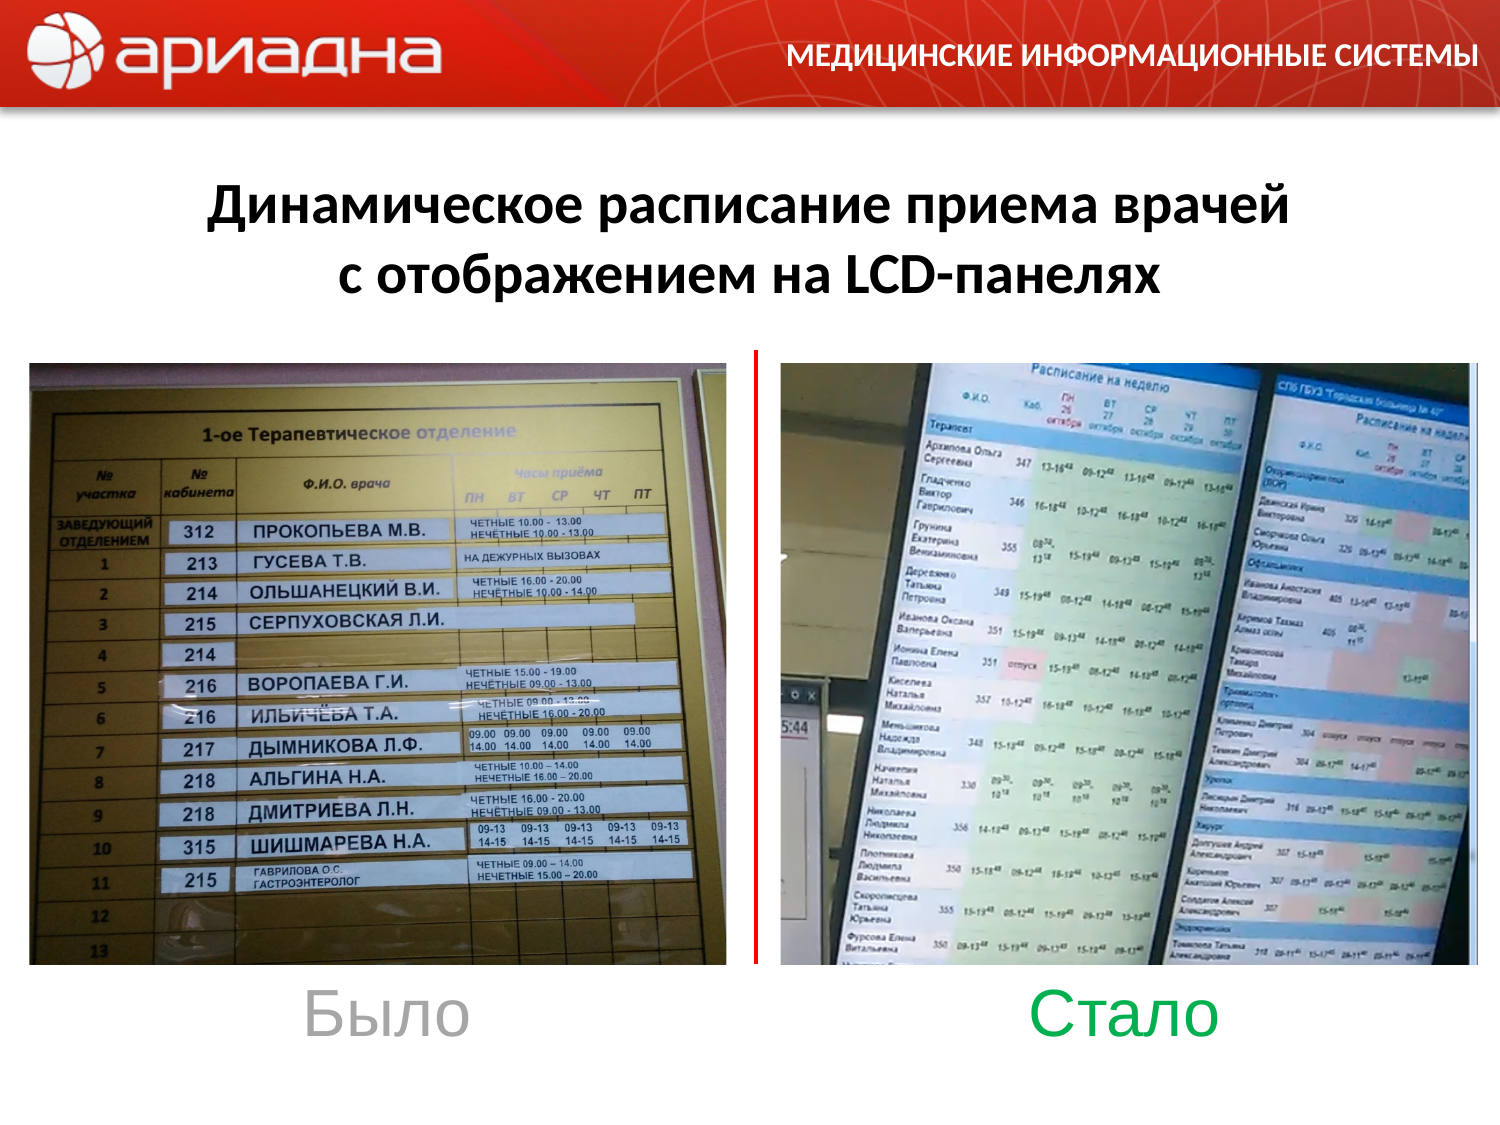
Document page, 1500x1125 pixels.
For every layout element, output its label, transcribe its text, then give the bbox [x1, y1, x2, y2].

picture [29, 363, 727, 965]
text_box Динамическое расписание приема врачей с отображением на LCD-панелях [192, 157, 1307, 313]
picture [780, 363, 1478, 965]
text_box Стало [1014, 965, 1236, 1058]
text_box Было [288, 965, 487, 1058]
picture [0, 0, 1500, 107]
